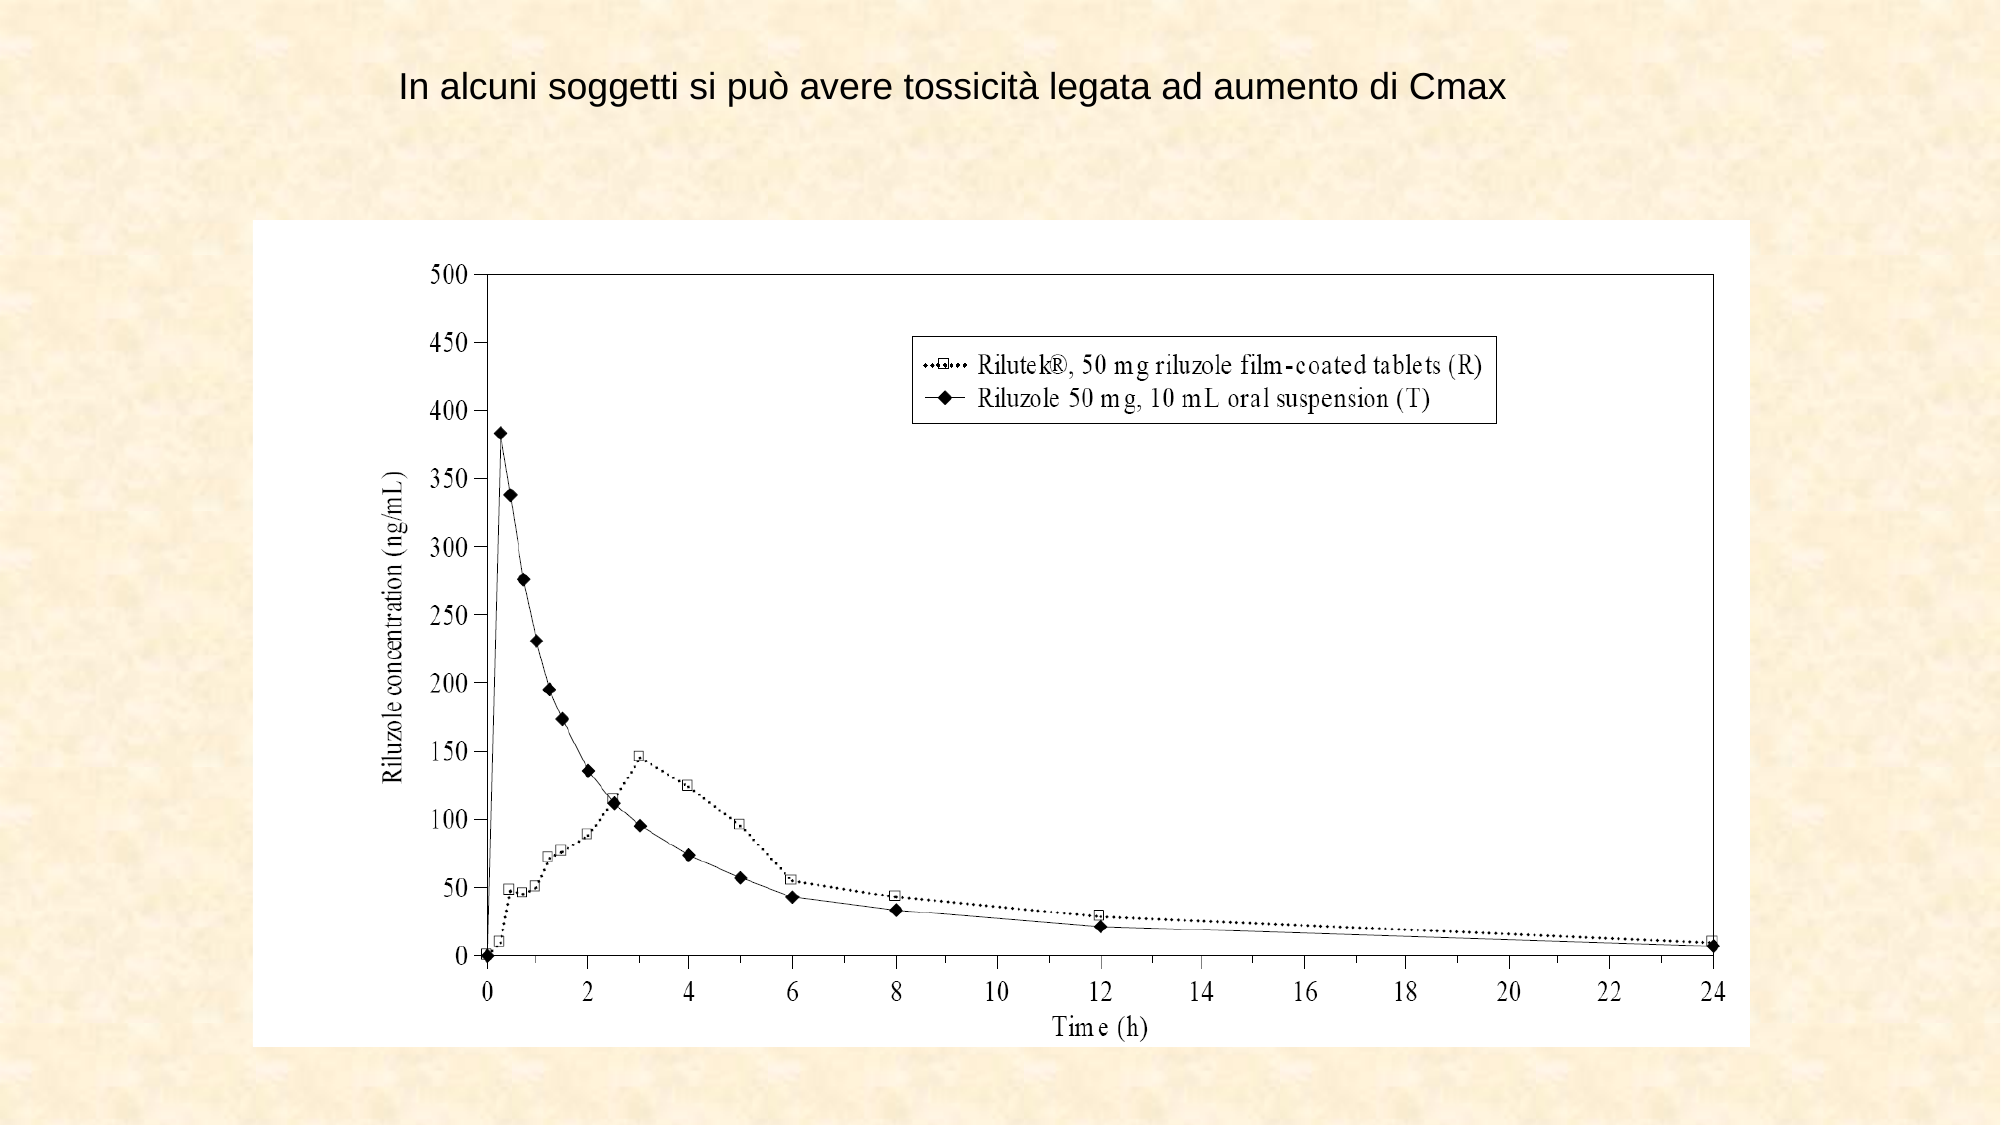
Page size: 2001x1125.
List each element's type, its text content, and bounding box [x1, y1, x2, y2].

text_box In alcuni soggetti si può avere tossicità legata ad aumento di Cmax [314, 54, 1591, 115]
picture [0, 0, 2001, 1125]
